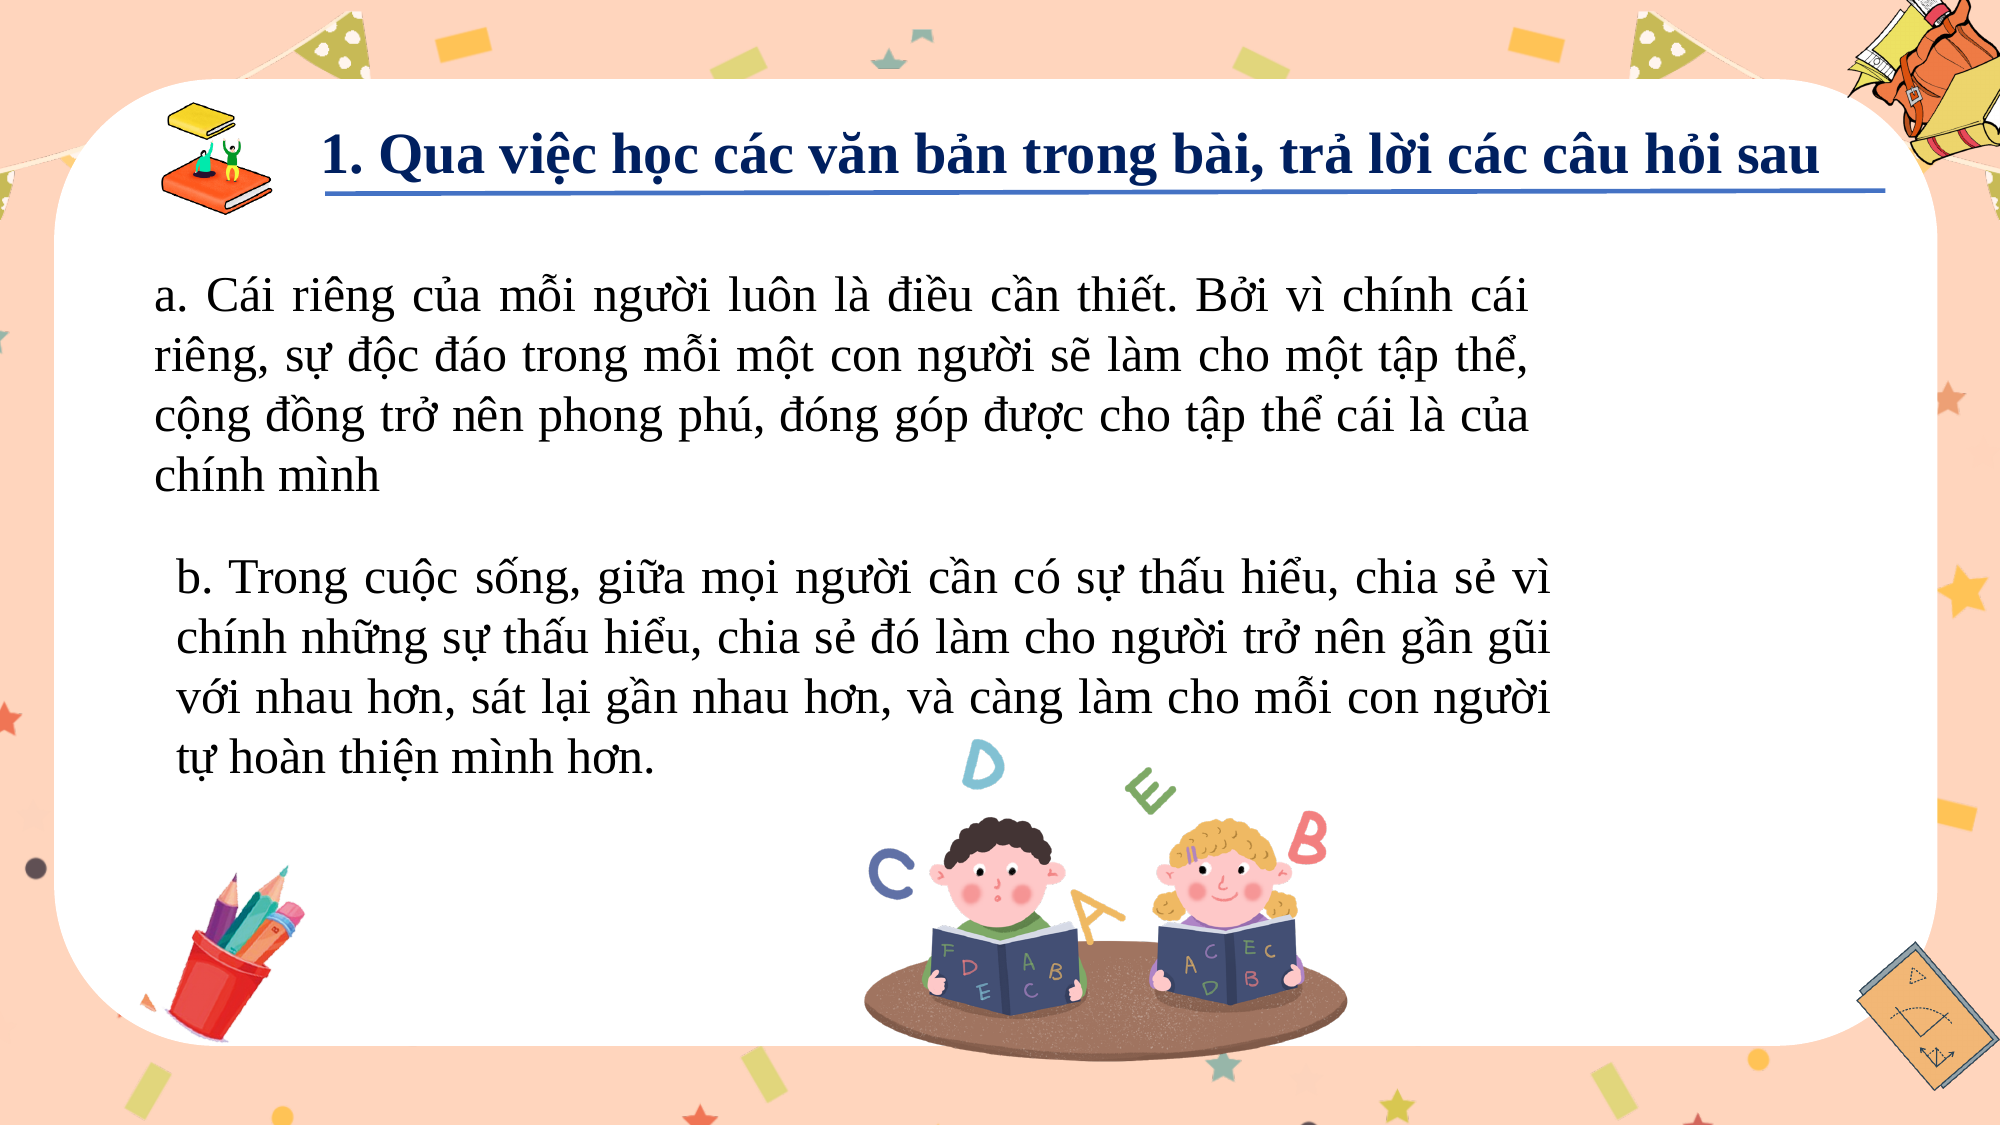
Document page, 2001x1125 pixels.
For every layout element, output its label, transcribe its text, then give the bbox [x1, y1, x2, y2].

text_box a. Cái riêng của mỗi người luôn là điều cần thiết. Bởi vì chính cái riêng, sự độc đáo trong mỗi một con người sẽ làm cho một tập thể, cộng đồng trở nên phong phú, đóng góp được cho tập thể cái là của chính mình [139, 253, 1546, 509]
text_box b. Trong cuộc sống, giữa mọi người cần có sự thấu hiểu, chia sẻ vì chính những sự thấu hiểu, chia sẻ đó làm cho người trở nên gần gũi với nhau hơn, sát lại gần nhau hơn, và càng làm cho mỗi con người tự hoàn thiện mình hơn. [161, 536, 1567, 791]
text_box 1. Qua việc học các văn bản trong bài, trả lời các câu hỏi sau [305, 107, 1902, 193]
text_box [325, 190, 1886, 194]
picture [0, 0, 2000, 1125]
